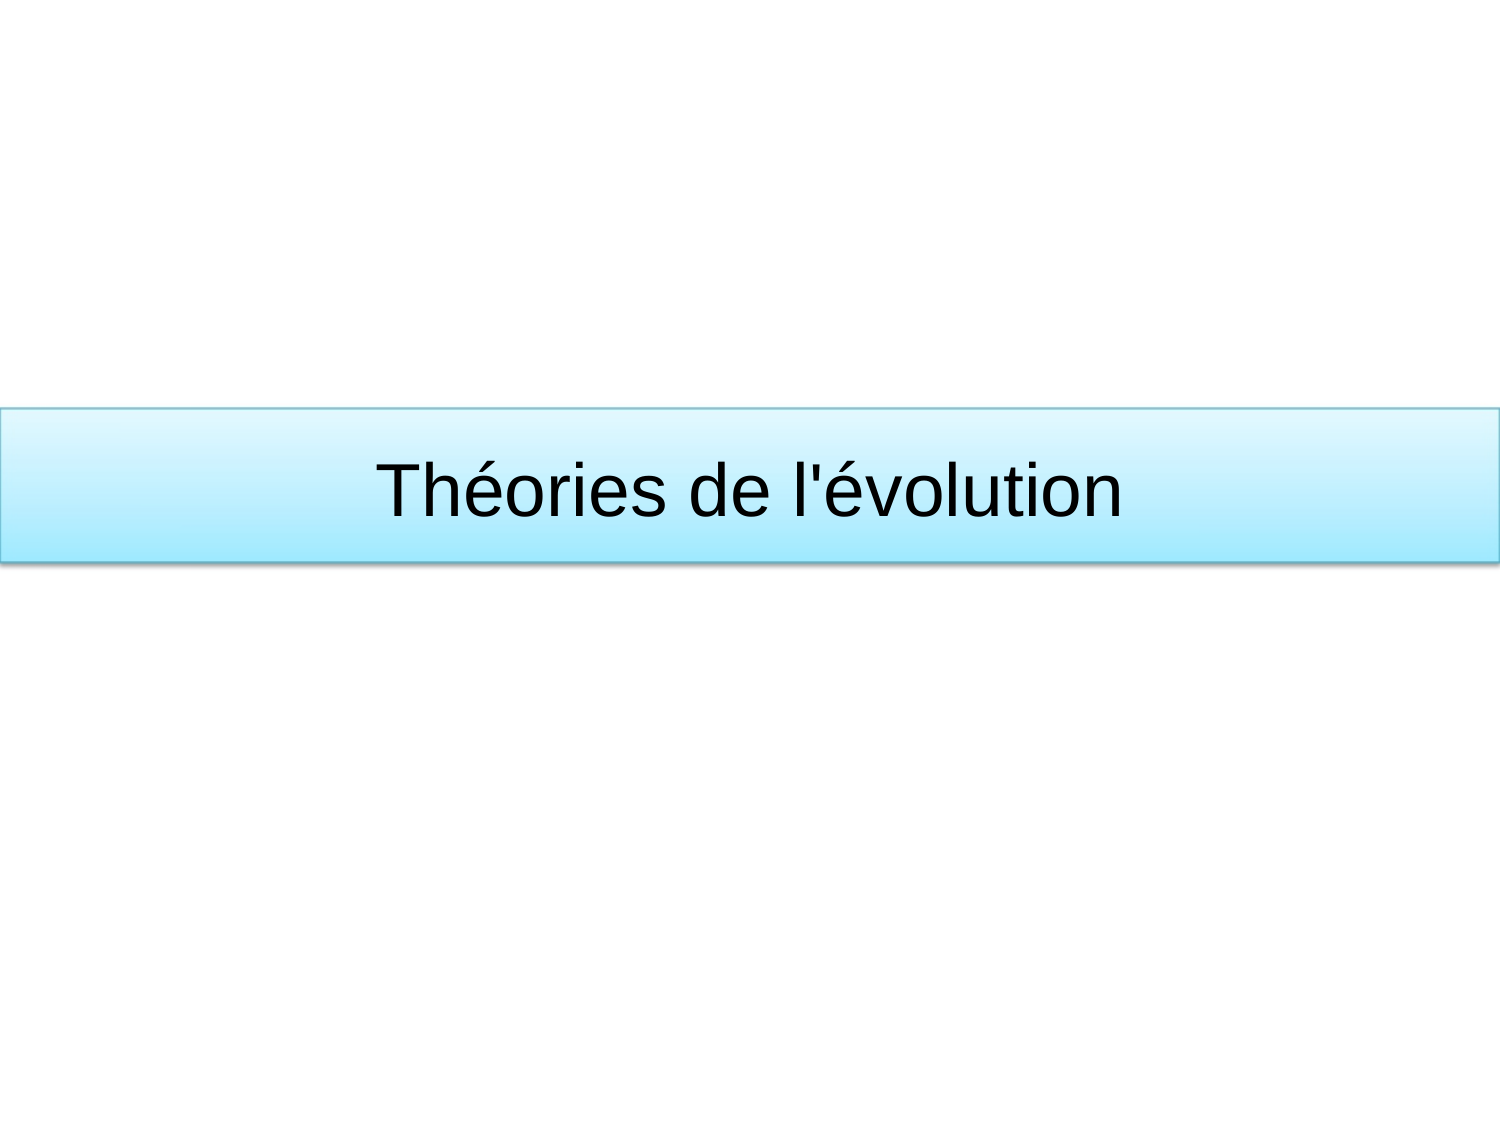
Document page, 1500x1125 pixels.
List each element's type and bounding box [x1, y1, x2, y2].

picture [0, 400, 1500, 576]
